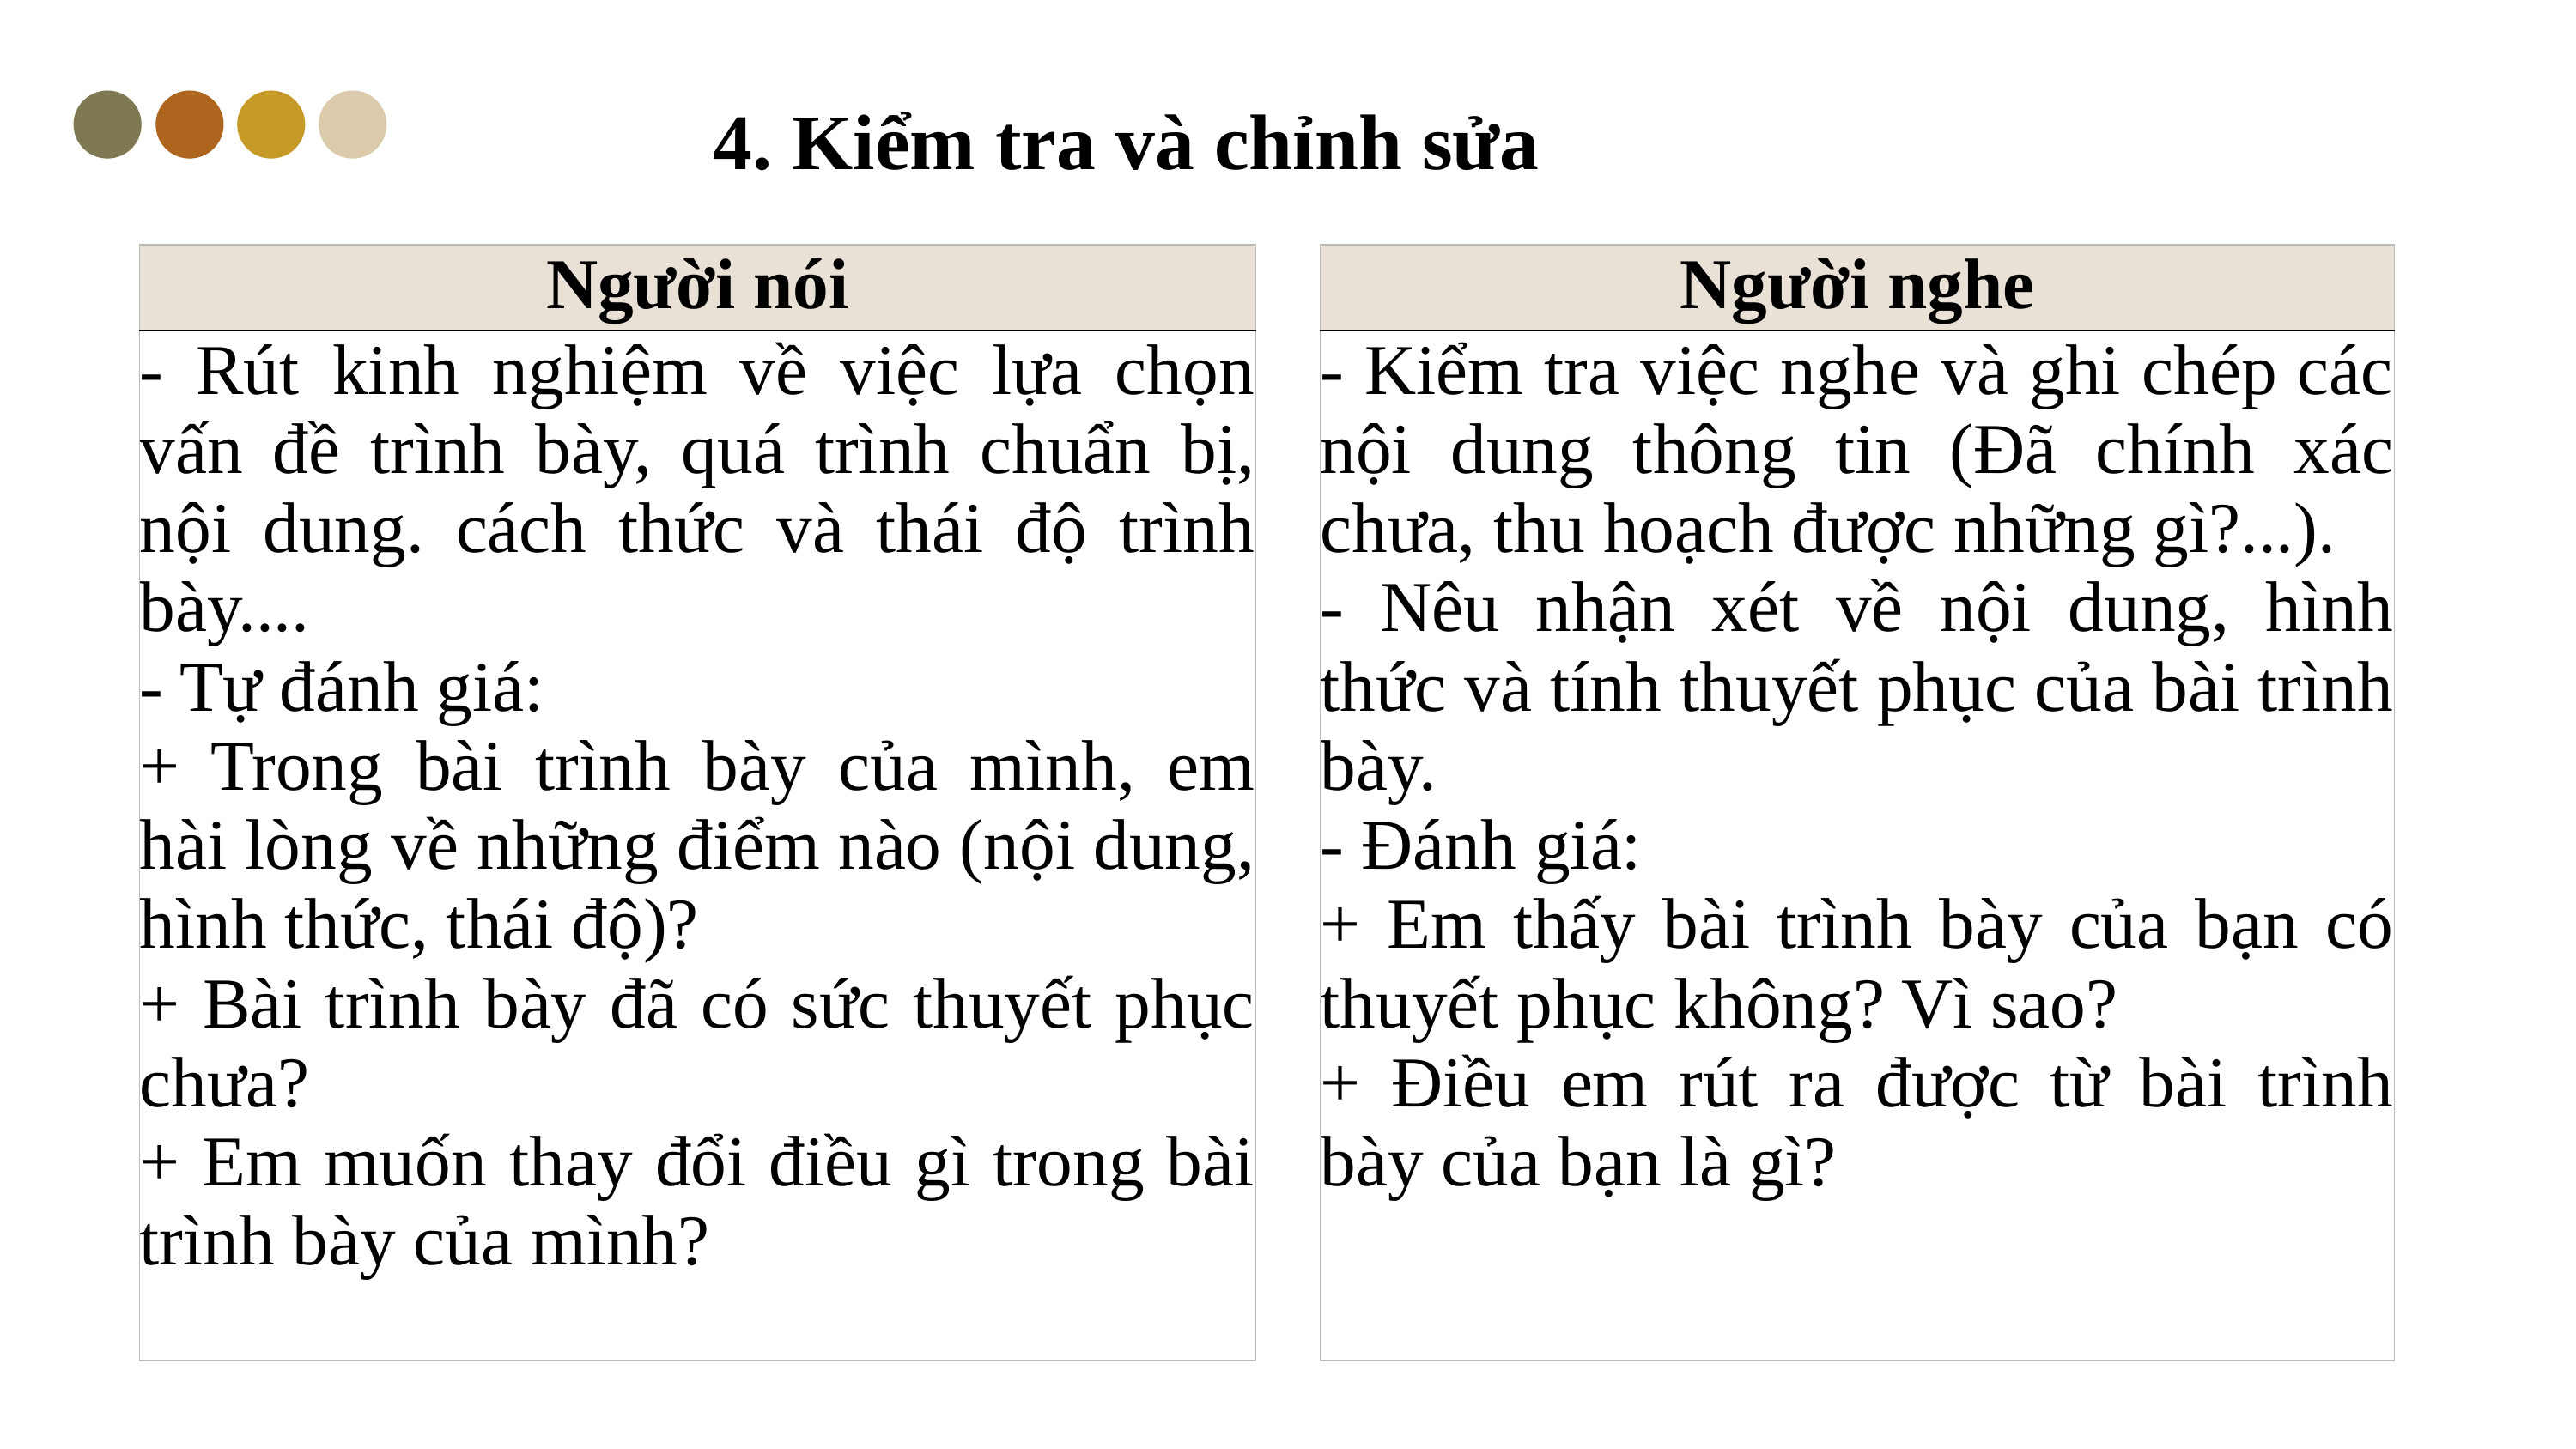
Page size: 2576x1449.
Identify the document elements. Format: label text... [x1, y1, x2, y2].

table_header Người nói [140, 246, 1255, 330]
table_cell - Kiểm tra việc nghe và ghi chép các nội dung thông tin (Đã chính xác chưa, thu hoạch được những gì?...). - Nêu nhận xét về nội dung, hình thức và tính thuyết phục của bài trình bày. - Đánh giá: + Em thấy bài trình bày của bạn có thuyết phục không? Vì sao? + Điều em rút ra được từ bài trình bày của bạn là gì? [1321, 331, 2394, 1360]
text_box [236, 90, 306, 159]
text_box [318, 90, 387, 159]
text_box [155, 90, 224, 159]
table_cell - Rút kinh nghiệm về việc lựa chọn vấn đề trình bày, quá trình chuẩn bị, nội dung. cách thức và thái độ trình bày.... - Tự đánh giá: + Trong bài trình bày của mình, em hài lòng về những điểm nào (nội dung, hình thức, thái độ)? + Bài trình bày đã có sức thuyết phục chưa? + Em muốn thay đổi điều gì trong bài trình bày của mình? [140, 331, 1255, 1360]
text_box 4. Kiểm tra và chỉnh sửa [225, 91, 2029, 186]
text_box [73, 90, 142, 159]
table_header Người nghe [1321, 246, 2394, 330]
